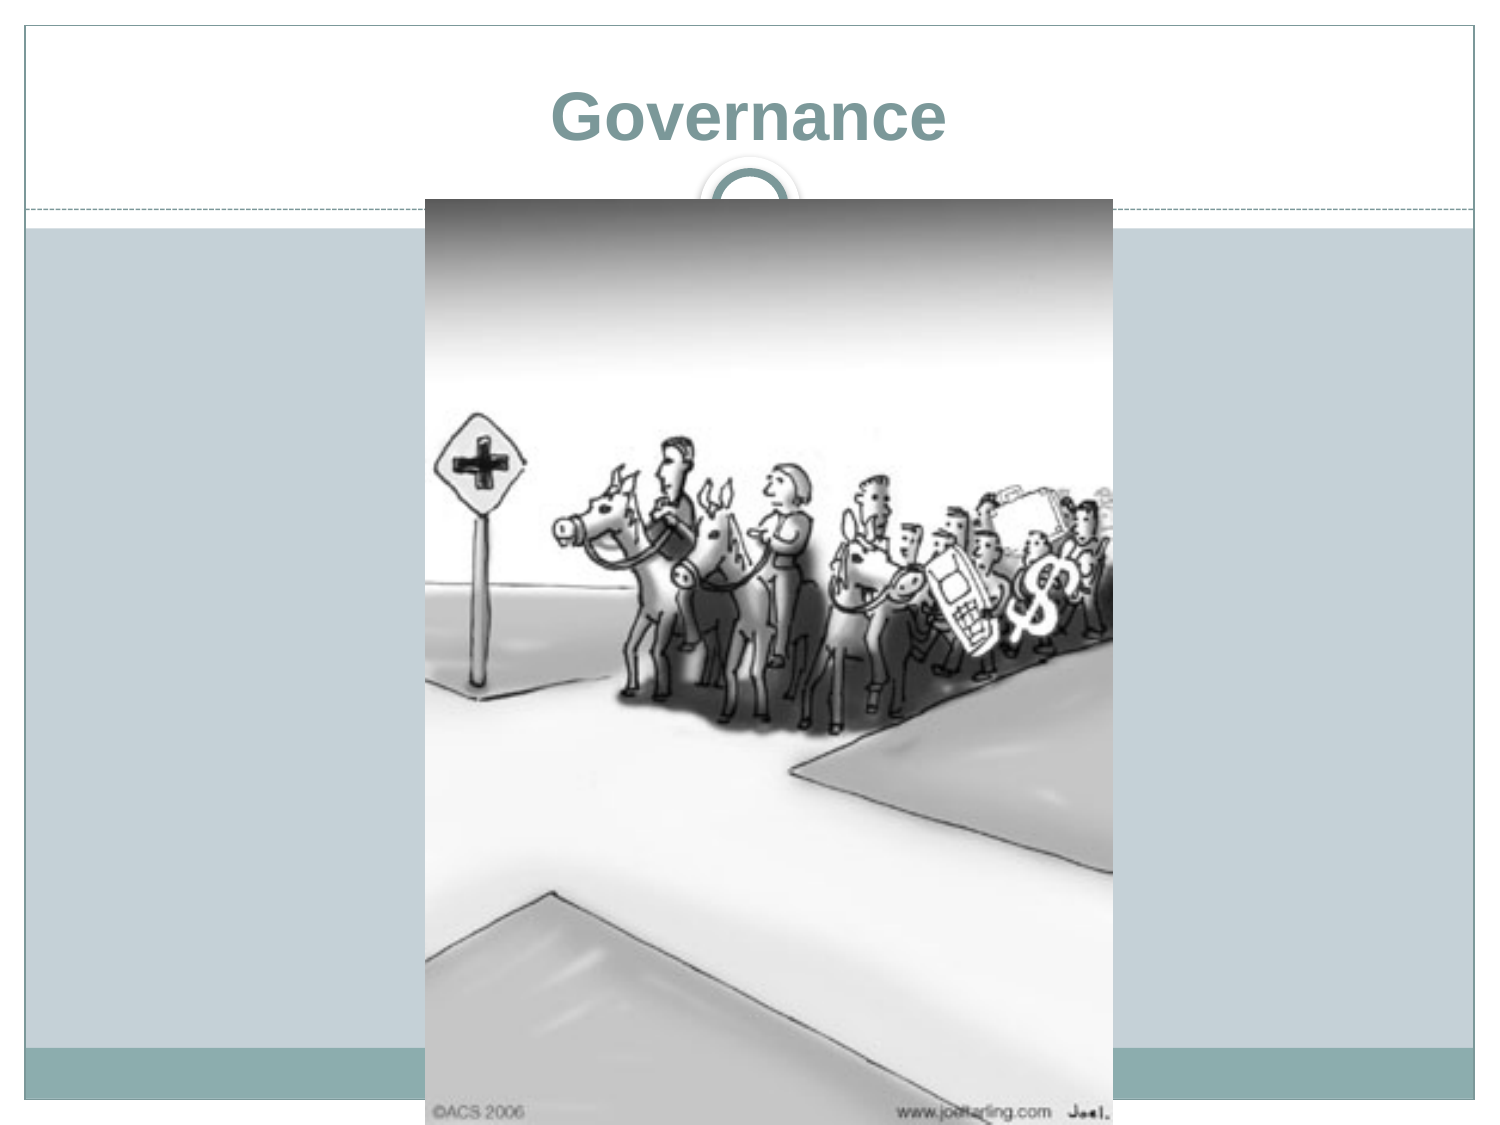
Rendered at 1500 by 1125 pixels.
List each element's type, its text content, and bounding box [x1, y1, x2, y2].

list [425, 199, 1113, 1125]
title Governance [49, 37, 1450, 162]
